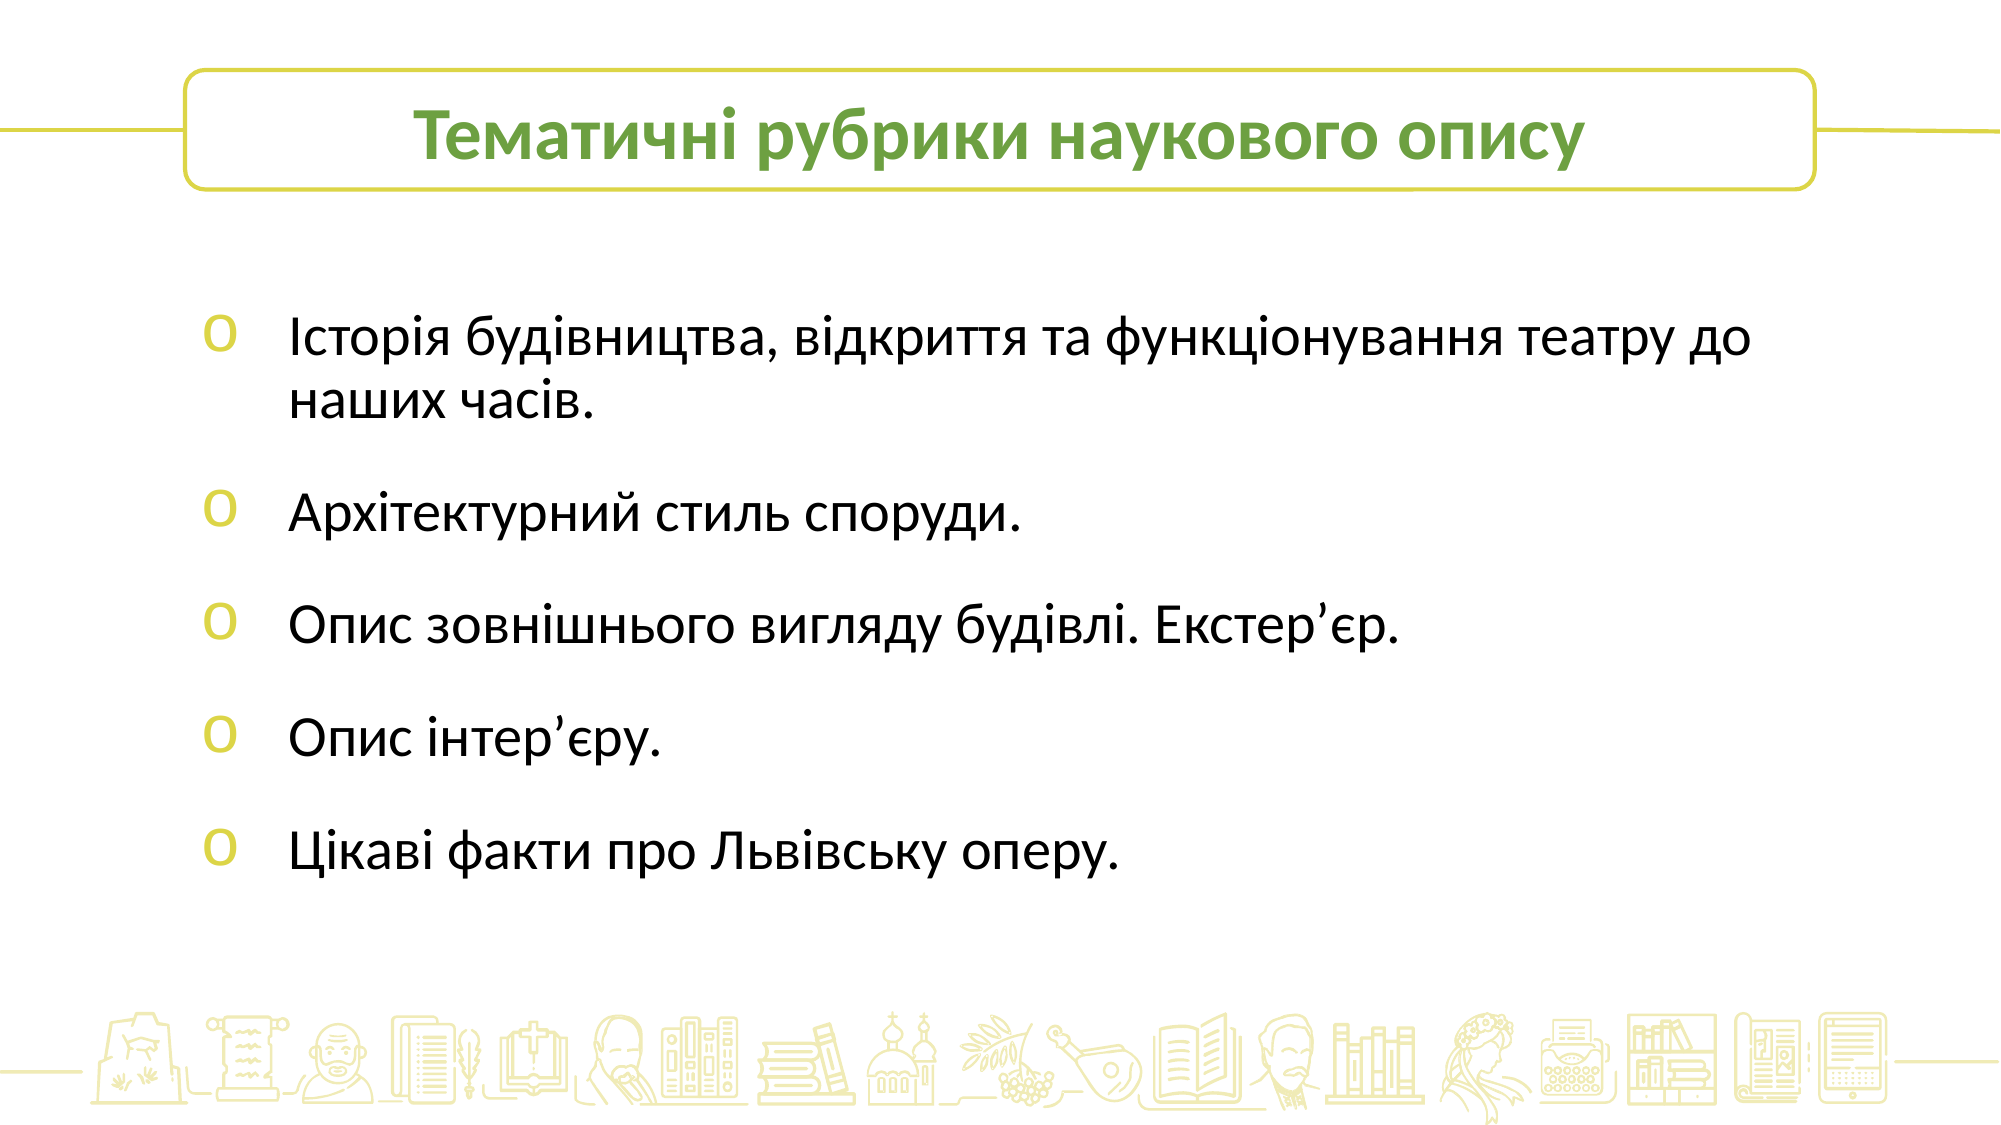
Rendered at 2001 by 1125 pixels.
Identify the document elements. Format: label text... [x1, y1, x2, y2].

list Історія будівництва, відкриття та функціонування театру до наших часів. Архітектурний стиль споруди. Опис зовнішнього вигляду будівлі. Екстер’єр. Опис інтер’єру. Цікаві факти про Львівську оперу. [185, 219, 1863, 969]
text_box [0, 69, 2000, 190]
